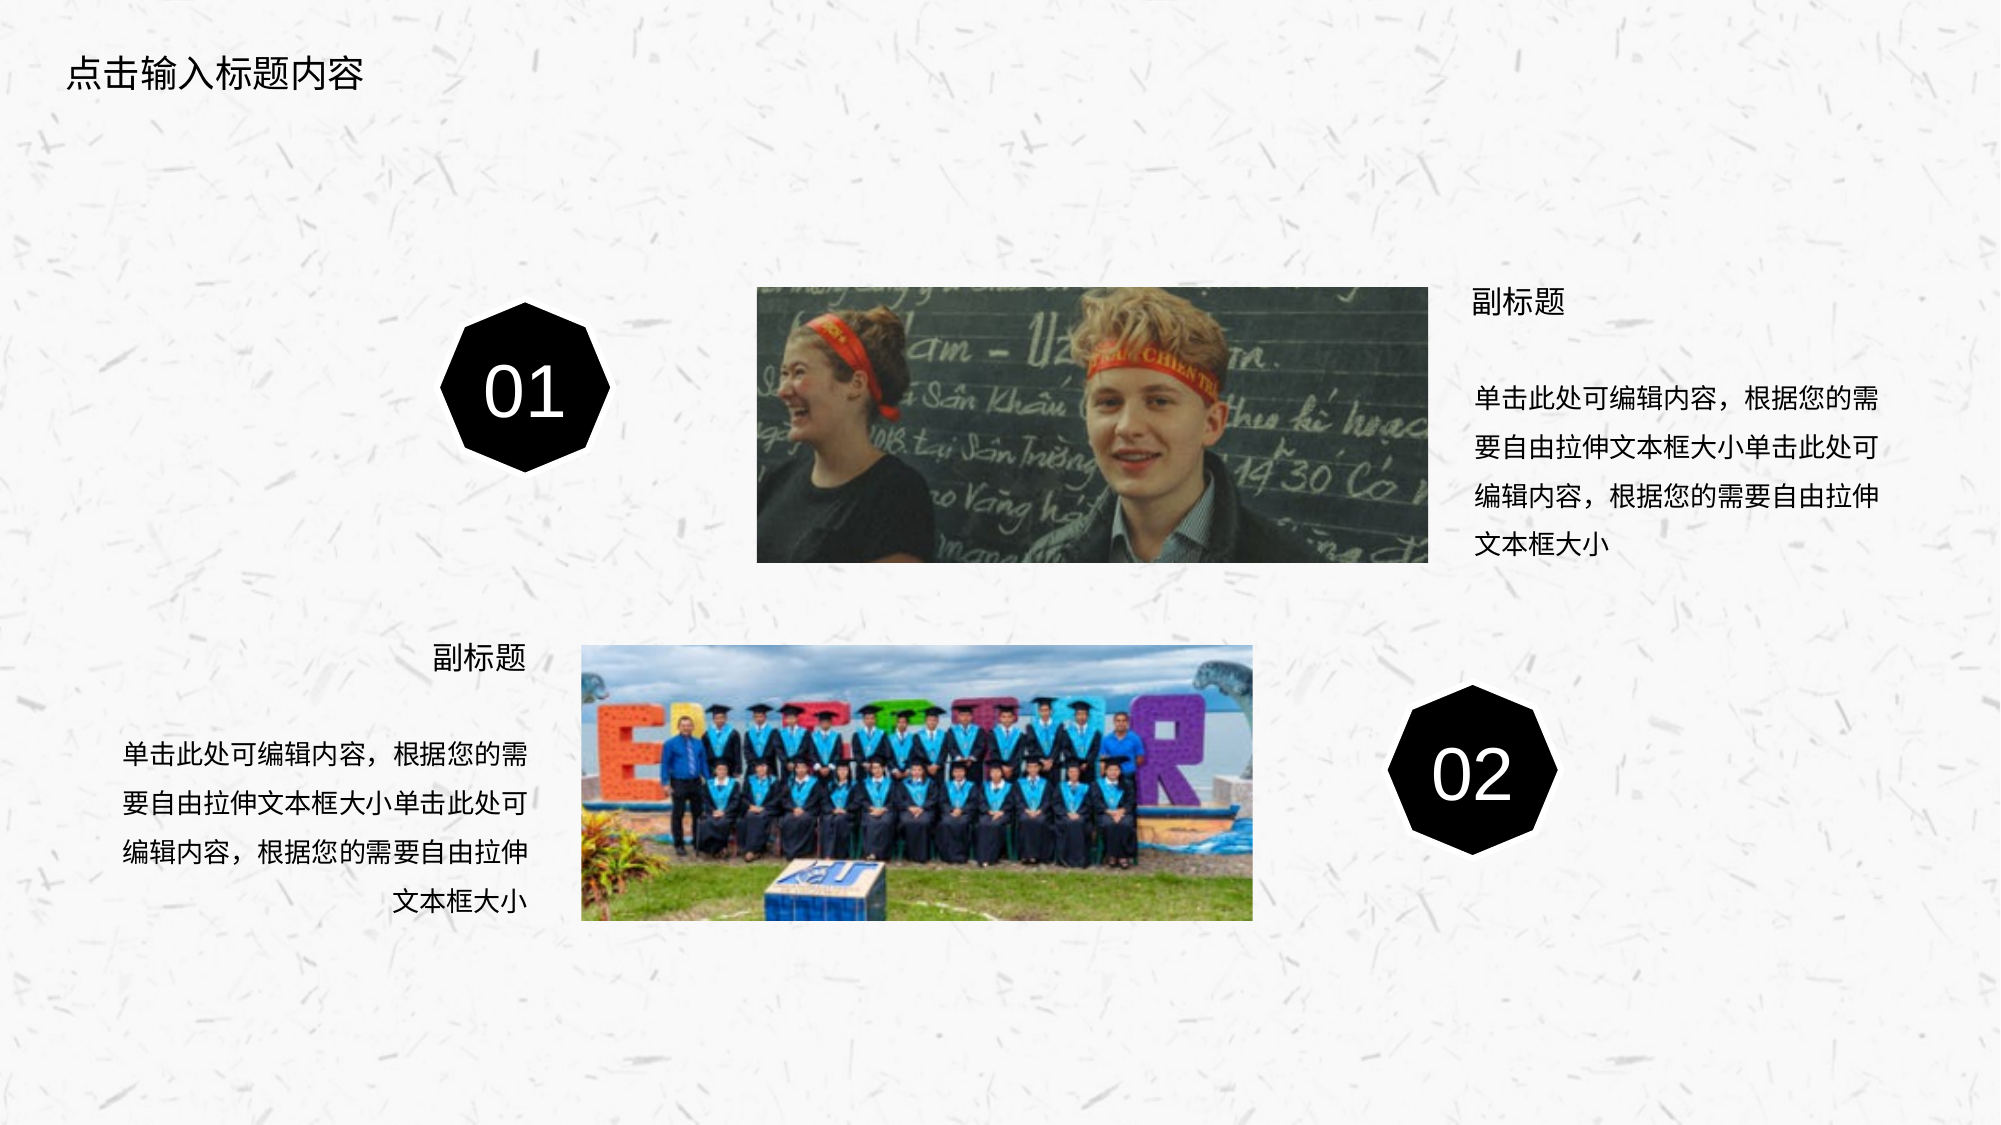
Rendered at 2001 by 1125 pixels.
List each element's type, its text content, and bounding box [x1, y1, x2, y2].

text_box 副标题 [1467, 278, 1570, 324]
text_box 02 [1384, 681, 1562, 859]
text_box 01 [436, 298, 614, 476]
text_box 单击此处可编辑内容，根据您的需要自由拉伸文本框大小单击此处可编辑内容，根据您的需要自由拉伸文本框大小 [1469, 361, 1896, 565]
text_box 副标题 [428, 634, 531, 680]
text_box 点击输入标题内容 [65, 41, 415, 104]
picture [0, 0, 2001, 1125]
text_box 单击此处可编辑内容，根据您的需要自由拉伸文本框大小单击此处可编辑内容，根据您的需要自由拉伸文本框大小 [106, 717, 533, 921]
